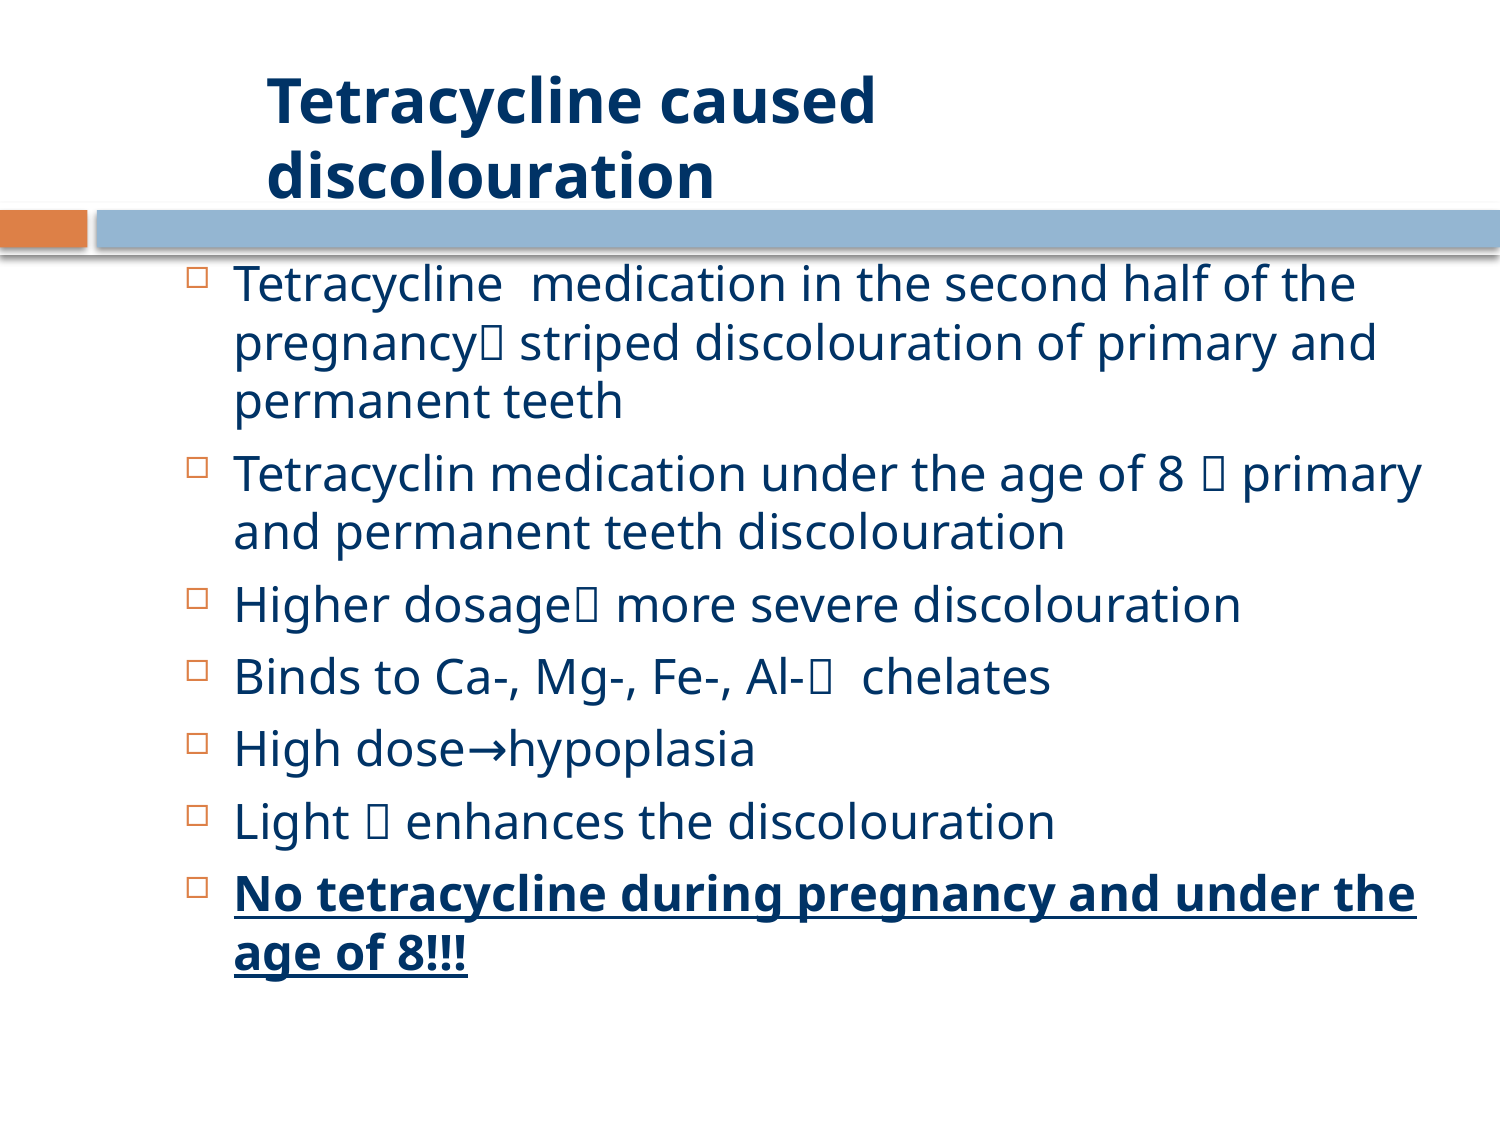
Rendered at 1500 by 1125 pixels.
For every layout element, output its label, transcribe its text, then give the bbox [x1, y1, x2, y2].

list Tetracycline medication in the second half of the pregnancy striped discolouration of primary and permanent teeth Tetracyclin medication under the age of 8  primary and permanent teeth discolouration Higher dosage more severe discolouration Binds to Ca-, Mg-, Fe-, Al- chelates High dose→hypoplasia Light  enhances the discolouration No tetracycline during pregnancy and under the age of 8!!! [169, 245, 1471, 988]
title Tetracycline caused discolouration [252, 42, 1270, 231]
